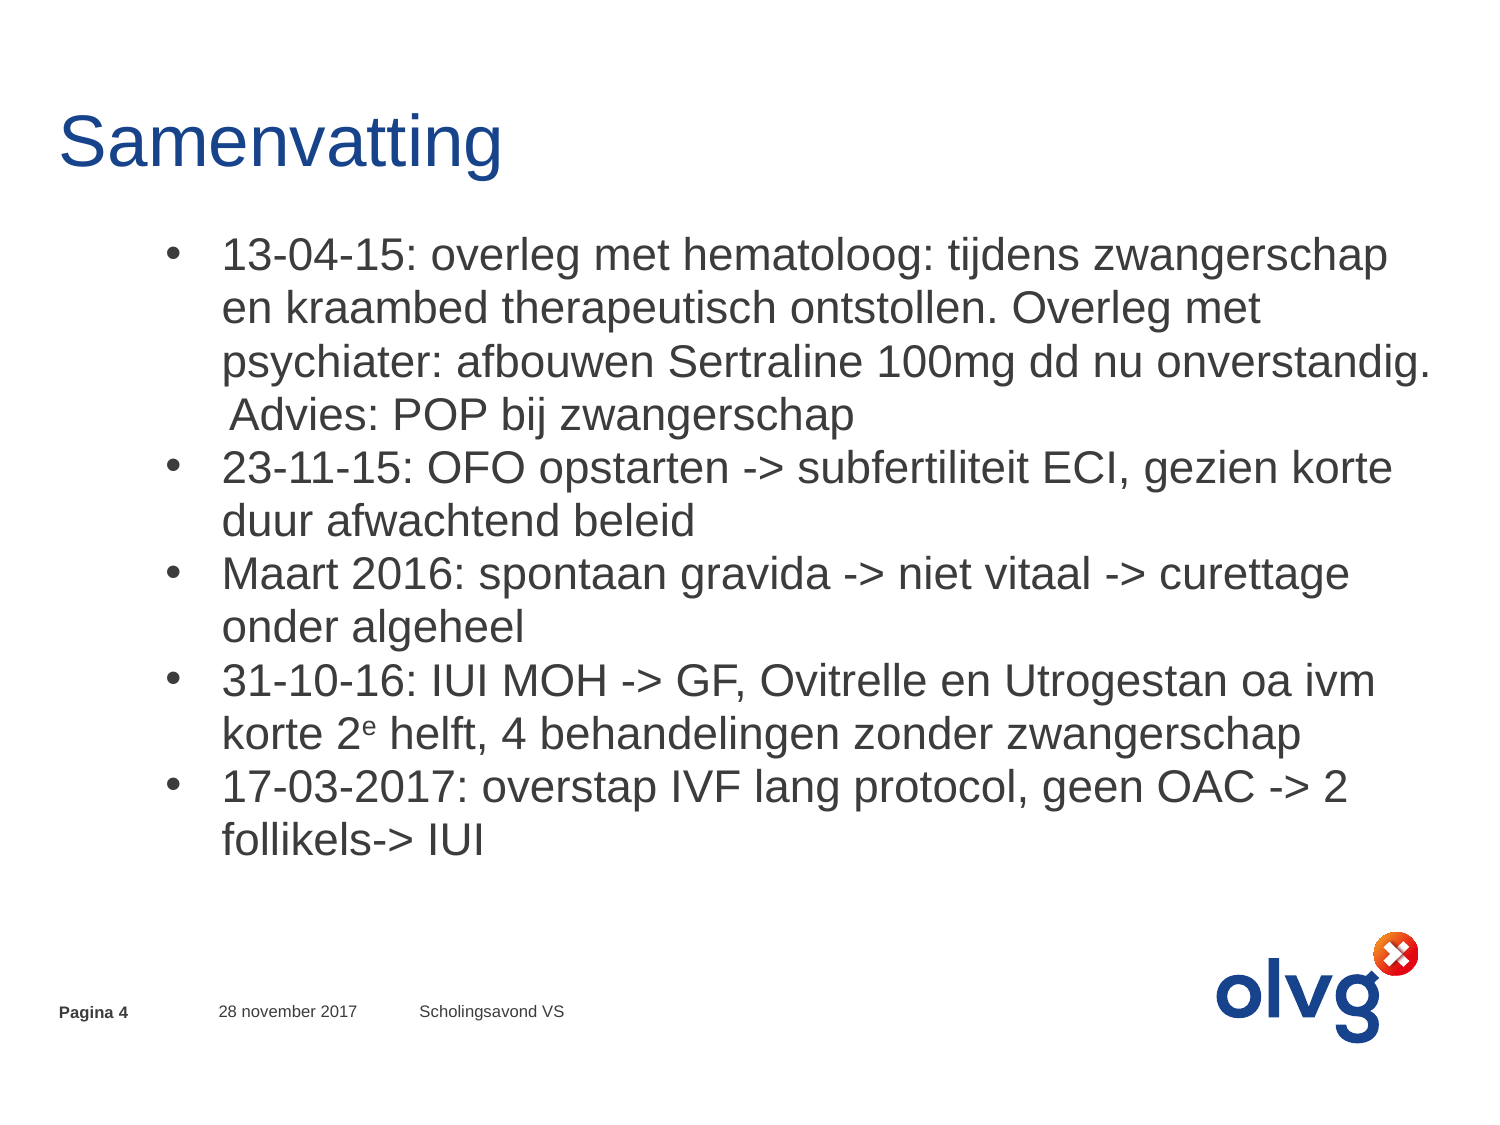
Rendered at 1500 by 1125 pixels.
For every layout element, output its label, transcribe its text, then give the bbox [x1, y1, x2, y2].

footer Scholingsavond VS [419, 1005, 951, 1021]
slide_number Pagina 4 [59, 1005, 166, 1021]
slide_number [218, 1005, 378, 1021]
list 13-04-15: overleg met hematoloog: tijdens zwangerschap en kraambed therapeutisch ontstollen. Overleg met psychiater: afbouwen Sertraline 100mg dd nu onverstandig. Advies: POP bij zwangerschap 23-11-15: OFO opstarten -> subfertiliteit ECI, gezien korte duur afwachtend beleid Maart 2016: spontaan gravida -> niet vitaal -> curettage onder algeheel 31-10-16: IUI MOH -> GF, Ovitrelle en Utrogestan oa ivm korte 2e helft, 4 behandelingen zonder zwangerschap 17-03-2017: overstap IVF lang protocol, geen OAC -> 2 follikels-> IUI [165, 226, 1441, 909]
title Samenvatting [59, 101, 1441, 181]
